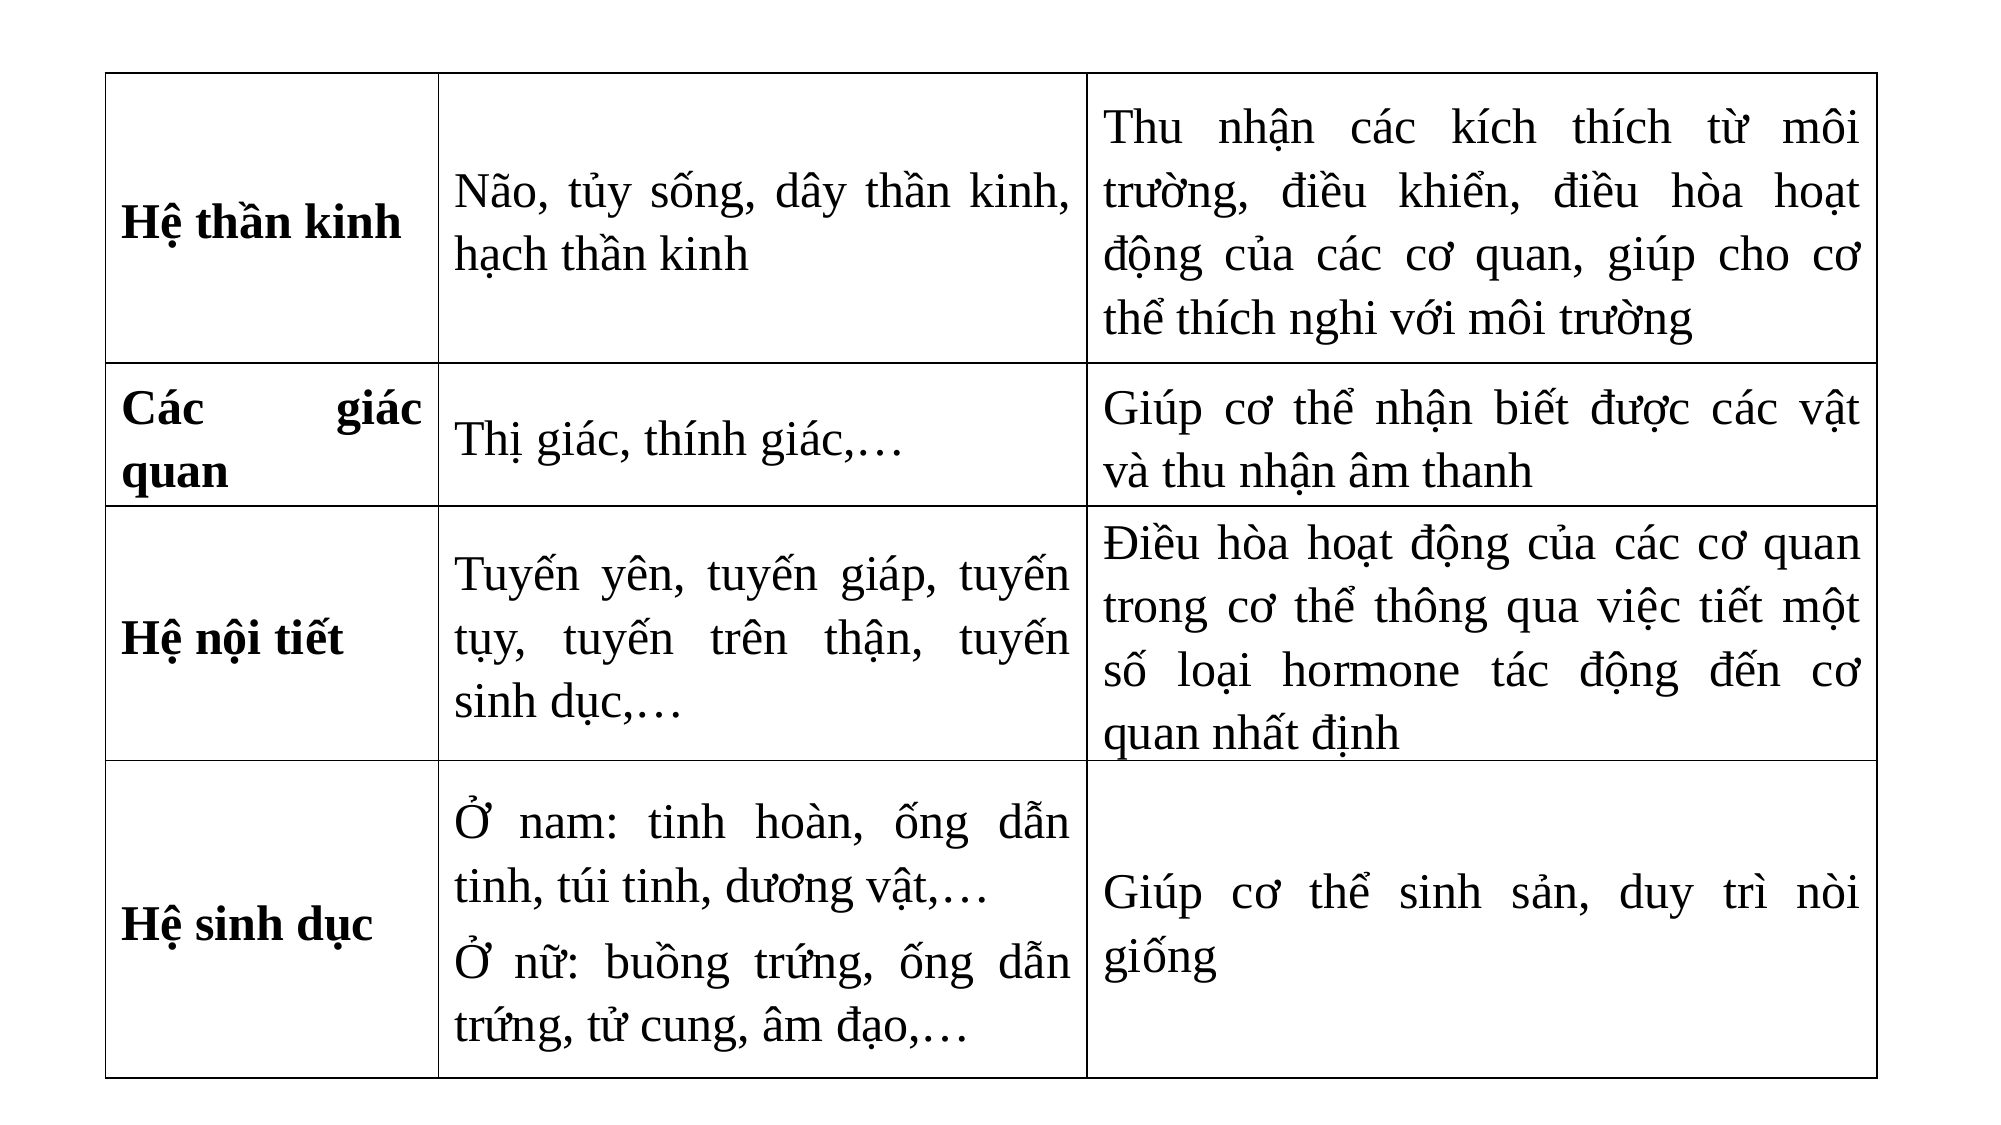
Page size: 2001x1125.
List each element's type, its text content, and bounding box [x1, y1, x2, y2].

table_header Thu nhận các kích thích từ môi trường, điều khiển, điều hòa hoạt động của các cơ quan, giúp cho cơ thể thích nghi với môi trường [1088, 74, 1876, 362]
table_header Não, tủy sống, dây thần kinh, hạch thần kinh [439, 74, 1086, 362]
table_cell Ở nam: tinh hoàn, ống dẫn tinh, túi tinh, dương vật,… Ở nữ: buồng trứng, ống dẫn trứng, tử cung, âm đạo,… [439, 761, 1086, 1077]
table_header Hệ thần kinh [106, 74, 438, 362]
table_cell Các giác quan [106, 364, 438, 505]
table_cell Điều hòa hoạt động của các cơ quan trong cơ thể thông qua việc tiết một số loại hormone tác động đến cơ quan nhất định [1088, 507, 1876, 760]
table_cell Tuyến yên, tuyến giáp, tuyến tụy, tuyến trên thận, tuyến sinh dục,… [439, 507, 1086, 760]
table_cell Thị giác, thính giác,… [439, 364, 1086, 505]
table_cell Hệ nội tiết [106, 507, 438, 760]
table_cell Hệ sinh dục [106, 761, 438, 1077]
table_cell Giúp cơ thể nhận biết được các vật và thu nhận âm thanh [1088, 364, 1876, 505]
table_cell Giúp cơ thể sinh sản, duy trì nòi giống [1088, 761, 1876, 1077]
